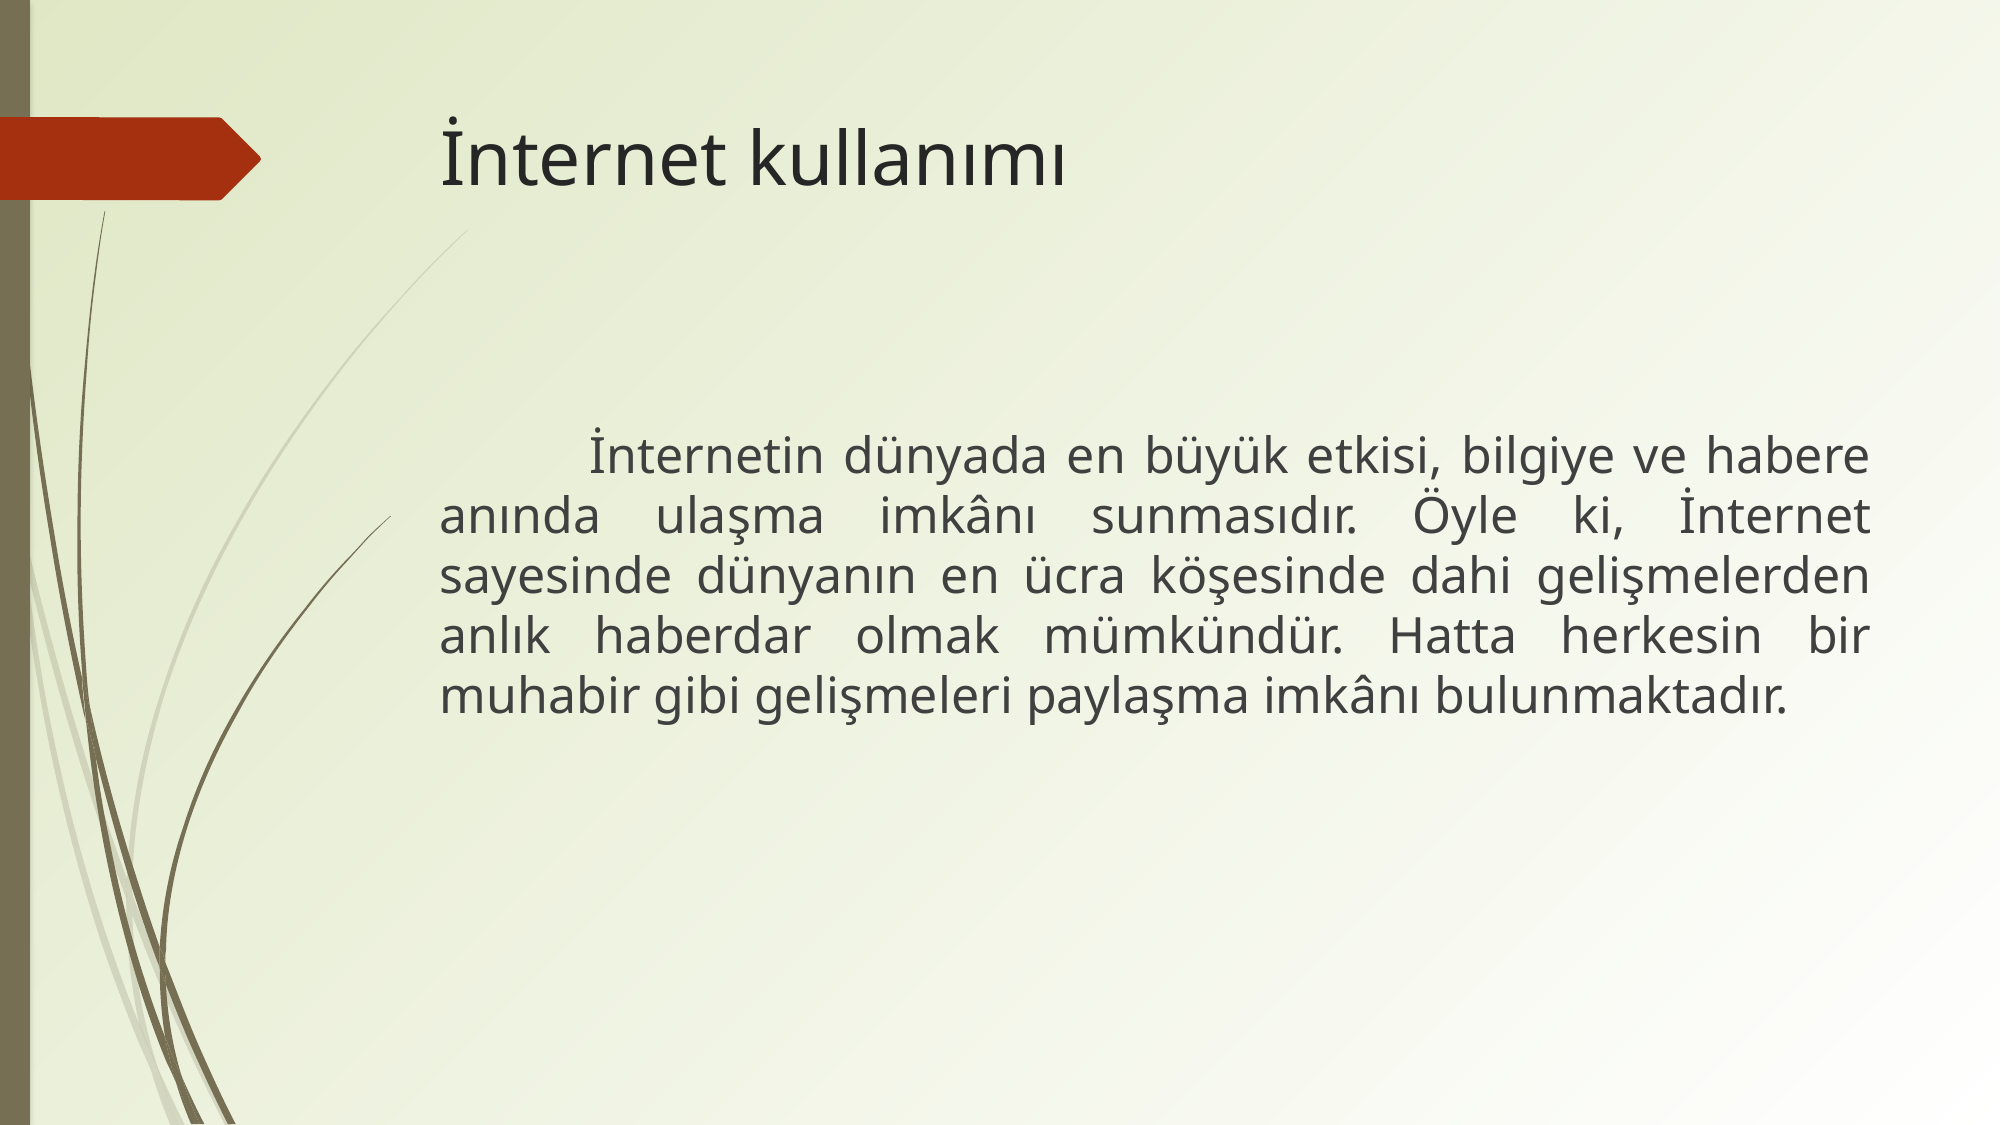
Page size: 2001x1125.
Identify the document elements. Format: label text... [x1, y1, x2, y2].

list İnternetin dünyada en büyük etkisi, bilgiye ve habere anında ulaşma imkânı sunmasıdır. Öyle ki, İnternet sayesinde dünyanın en ücra köşesinde dahi gelişmelerden anlık haberdar olmak mümkündür. Hatta herkesin bir muhabir gibi gelişmeleri paylaşma imkânı bulunmaktadır. [424, 350, 1888, 970]
title İnternet kullanımı [425, 102, 1888, 313]
